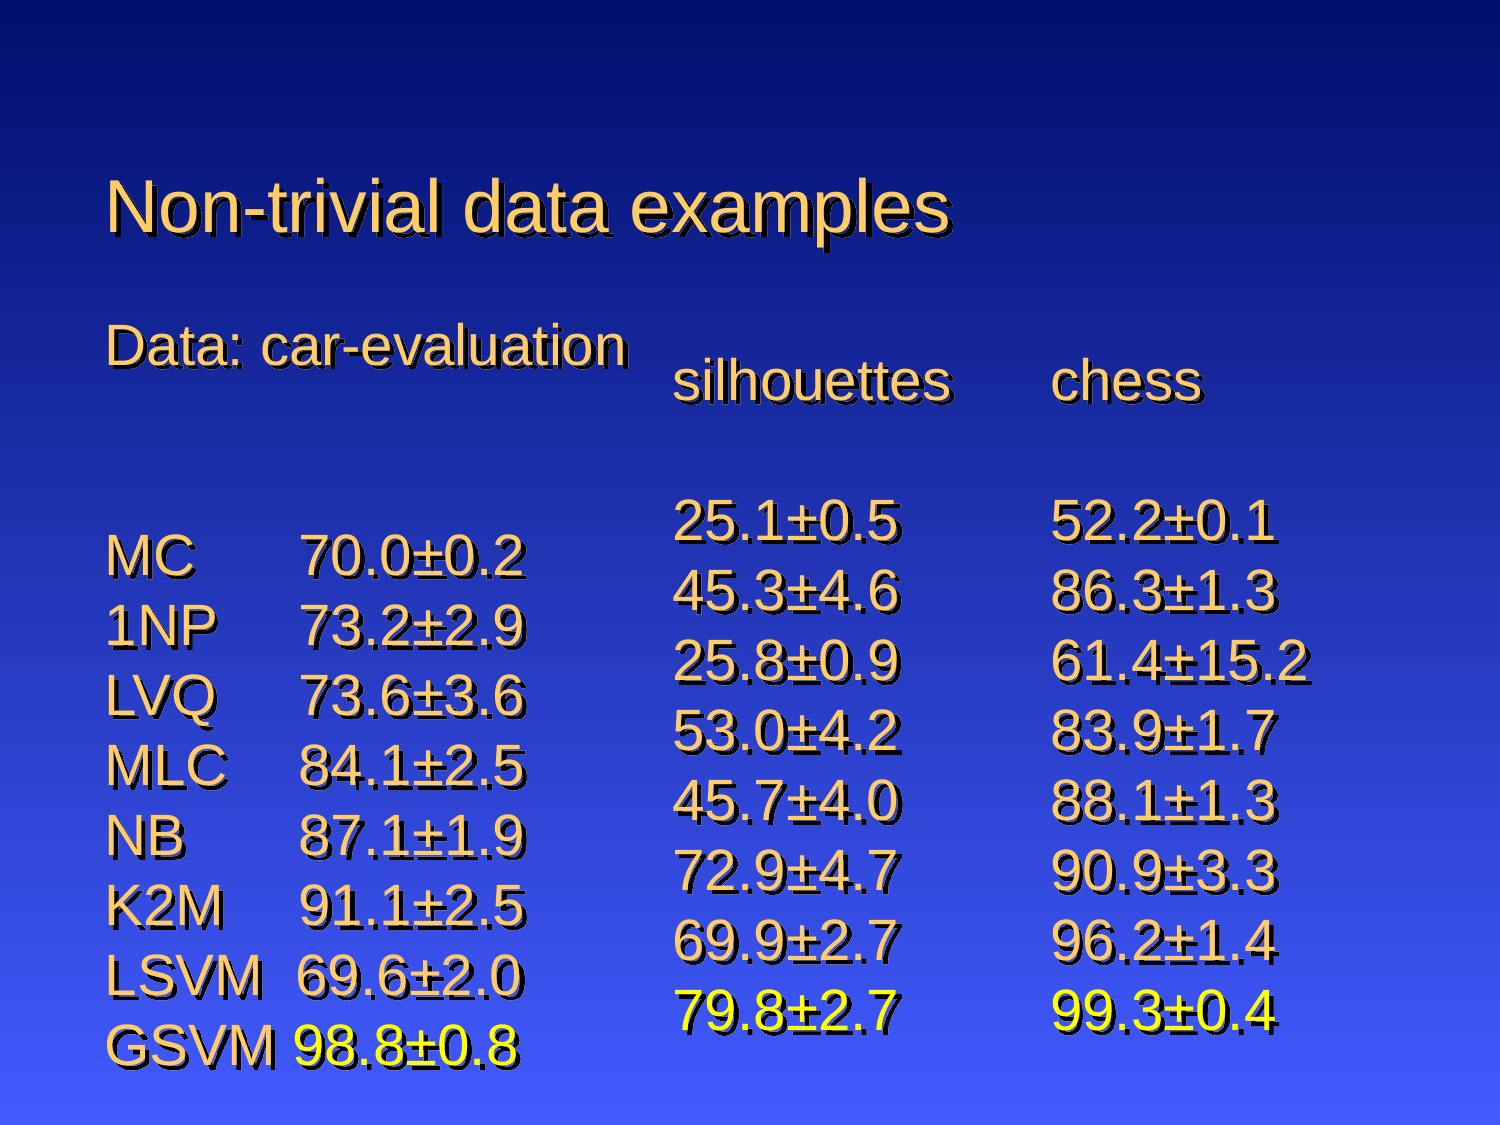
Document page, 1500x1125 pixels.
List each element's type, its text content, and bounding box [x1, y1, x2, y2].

text_box chess 52.2±0.1 86.3±1.3 61.4±15.2 83.9±1.7 88.1±1.3 90.9±3.3 96.2±1.4 99.3±0.4 [1034, 296, 1483, 1088]
text_box Data: car-evaluation MC 70.0±0.2 1NP 73.2±2.9 LVQ 73.6±3.6 MLC 84.1±2.5 NB 87.1±1.9 K2M 91.1±2.5 LSVM 69.6±2.0 GSVM 98.8±0.8 [89, 296, 646, 1088]
text_box silhouettes 25.1±0.5 45.3±4.6 25.8±0.9 53.0±4.2 45.7±4.0 72.9±4.7 69.9±2.7 79.8±2.7 [657, 296, 1007, 1088]
title Non-trivial data examples [89, 89, 1412, 317]
